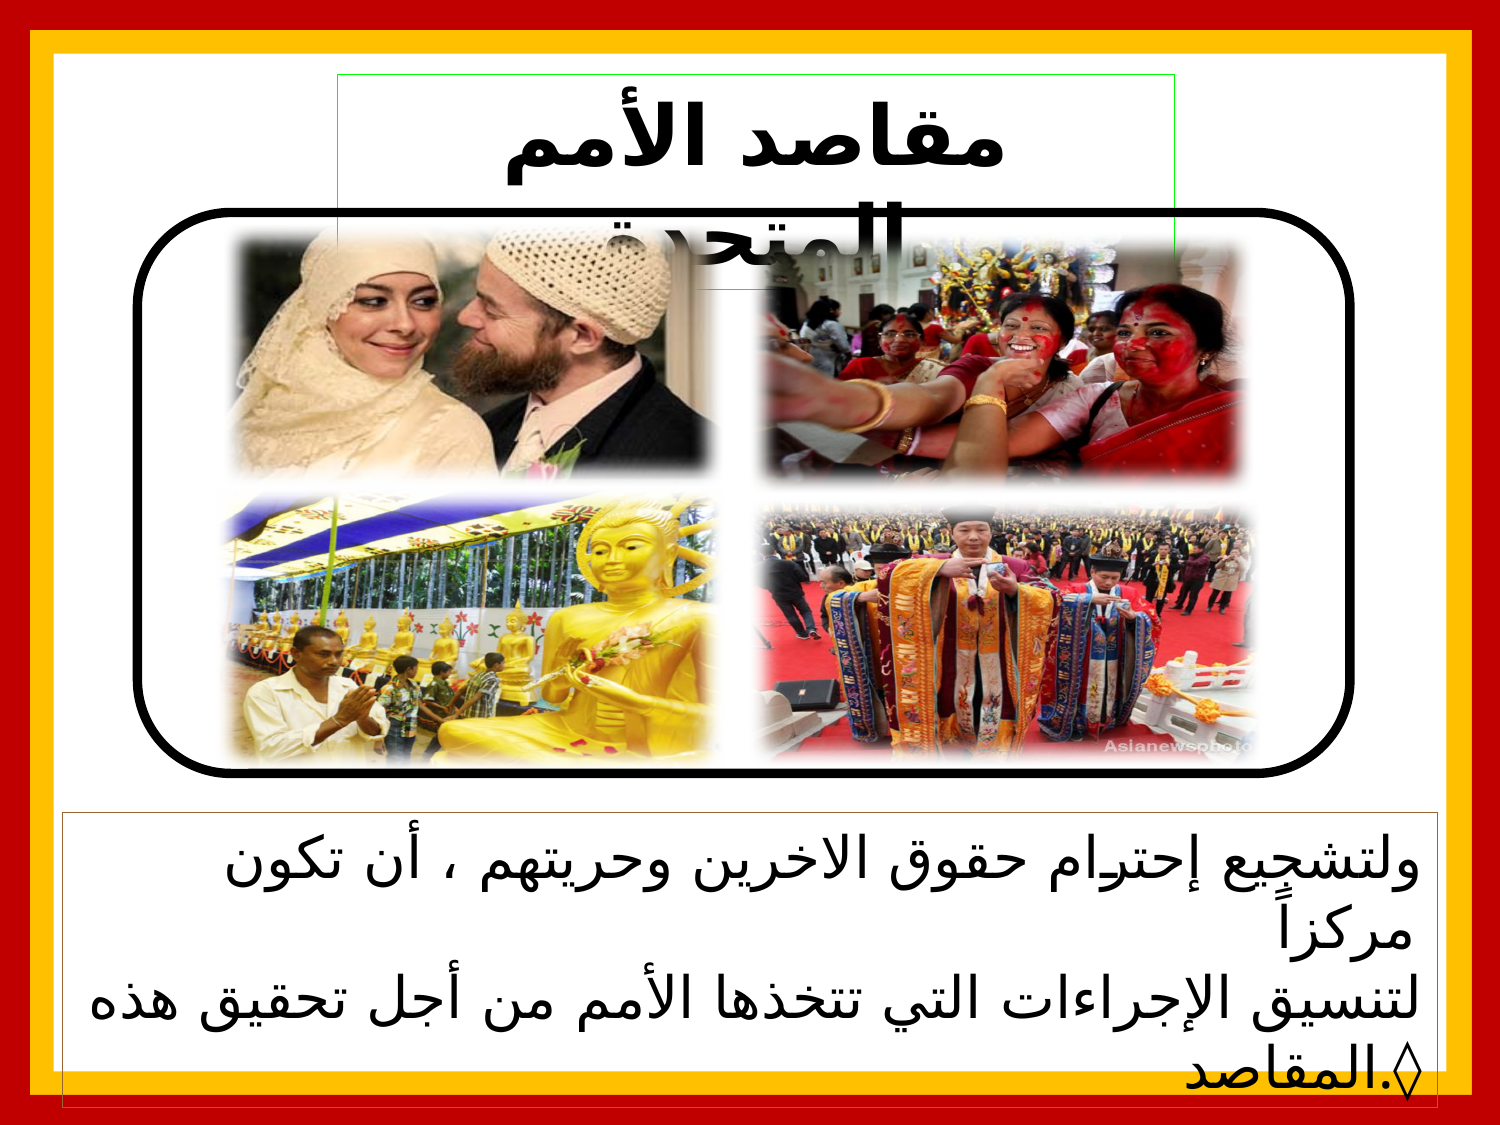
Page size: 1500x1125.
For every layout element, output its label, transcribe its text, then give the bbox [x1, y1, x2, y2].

picture [222, 222, 726, 488]
text_box ولتشجيع إحترام حقوق الاخرين وحريتهم ، أن تكون مركزاً لتنسيق الإجراءات التي تتخذها الأمم من أجل تحقيق هذه المقاصد.◊ [62, 812, 1438, 1108]
text_box مقاصد الأمم المتحدة [337, 74, 1175, 207]
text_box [137, 212, 1351, 774]
